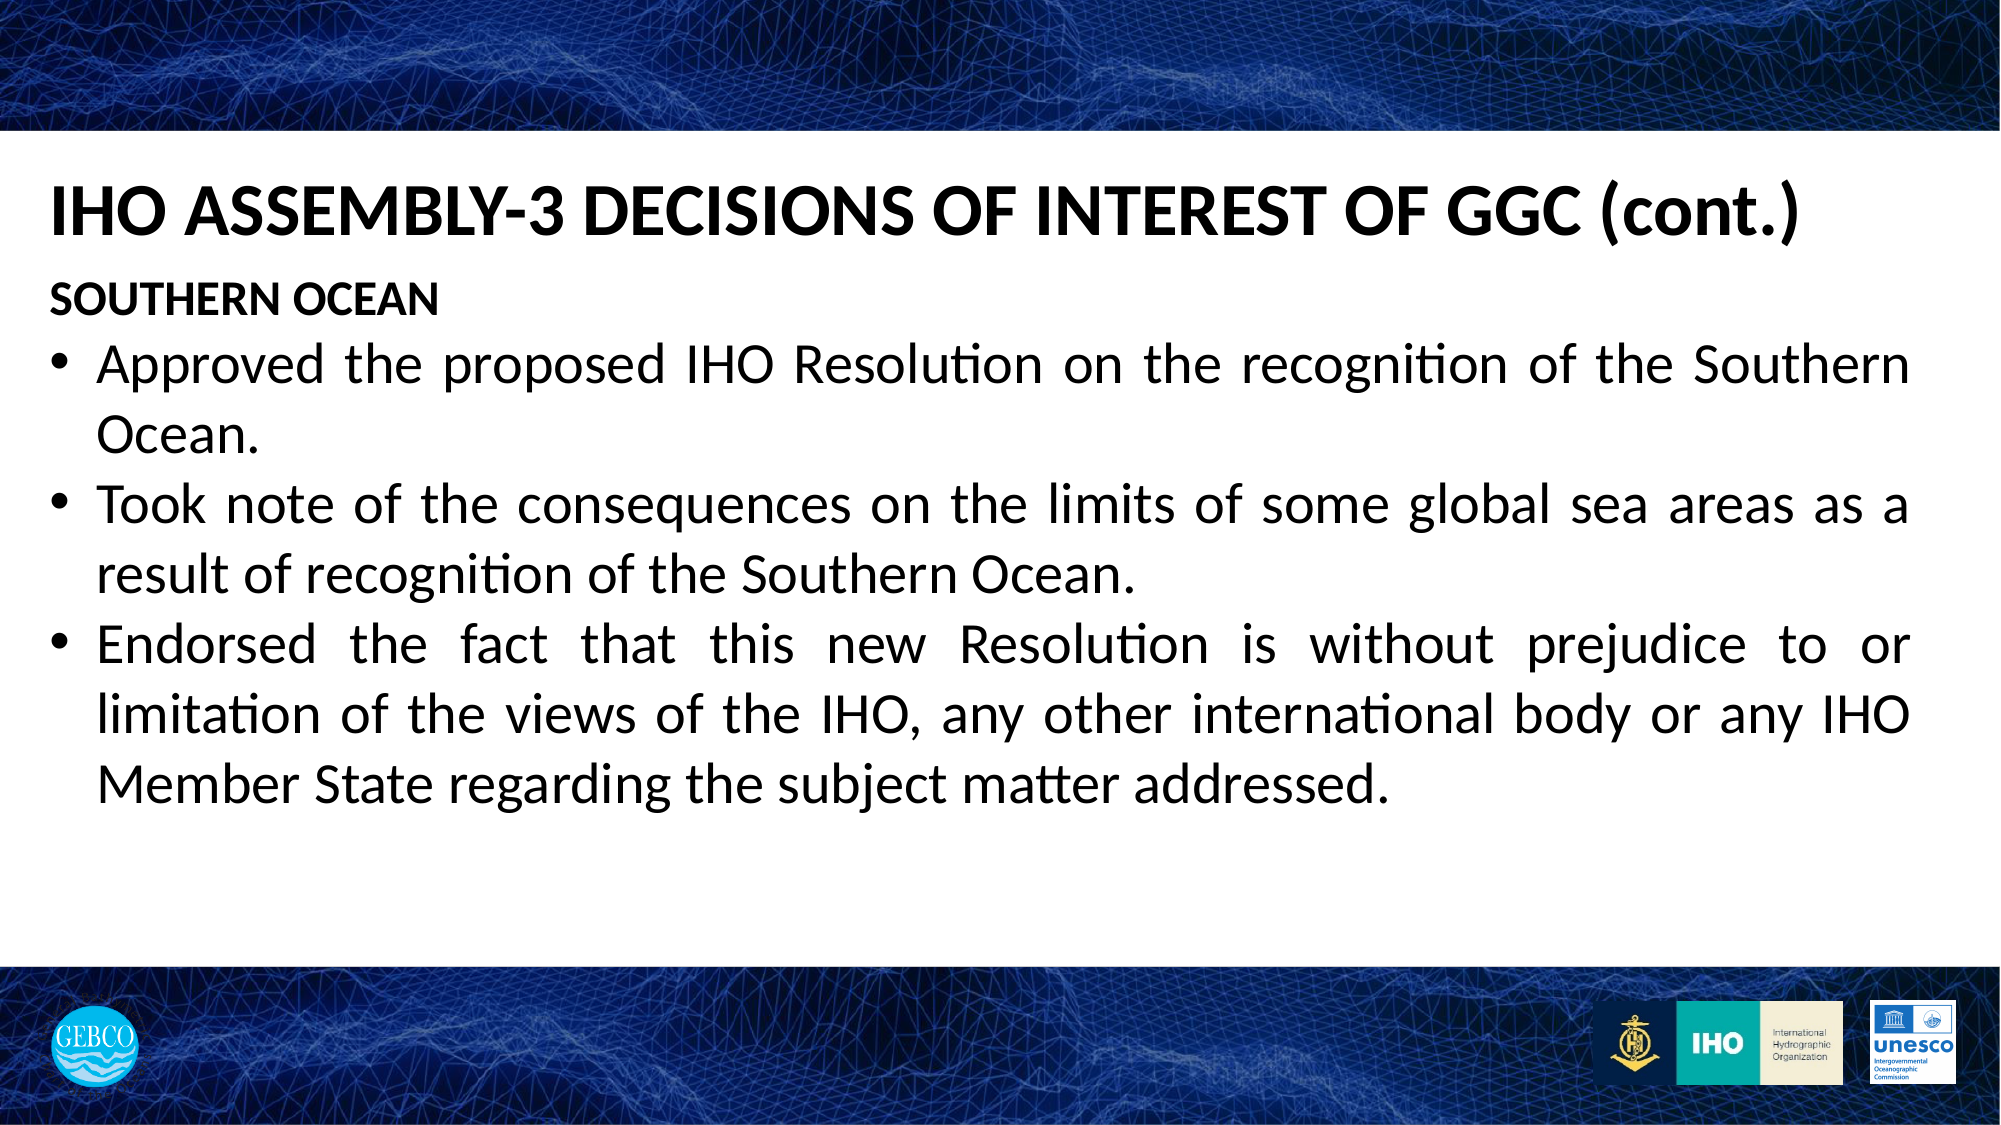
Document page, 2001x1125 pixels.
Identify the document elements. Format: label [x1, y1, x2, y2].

text_box [0, 0, 2000, 1125]
